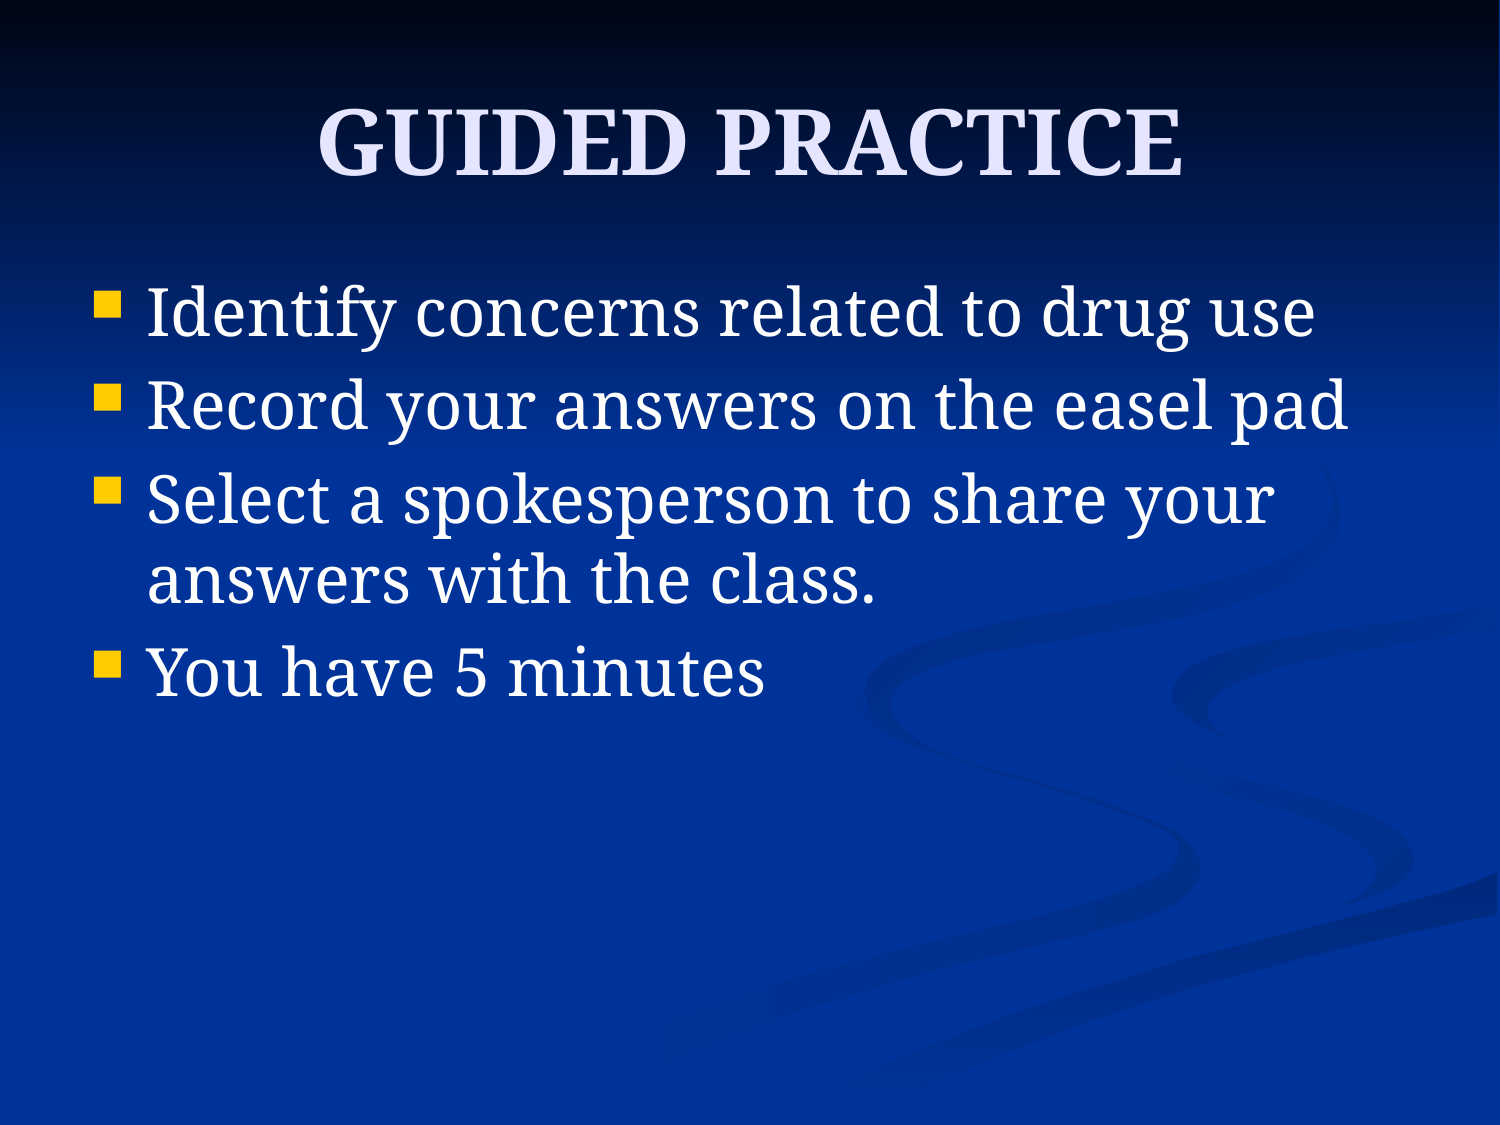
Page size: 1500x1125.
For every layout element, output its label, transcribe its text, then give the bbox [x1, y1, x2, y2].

title GUIDED PRACTICE [74, 44, 1426, 233]
list Identify concerns related to drug use Record your answers on the easel pad Select a spokesperson to share your answers with the class. You have 5 minutes [74, 262, 1426, 1006]
